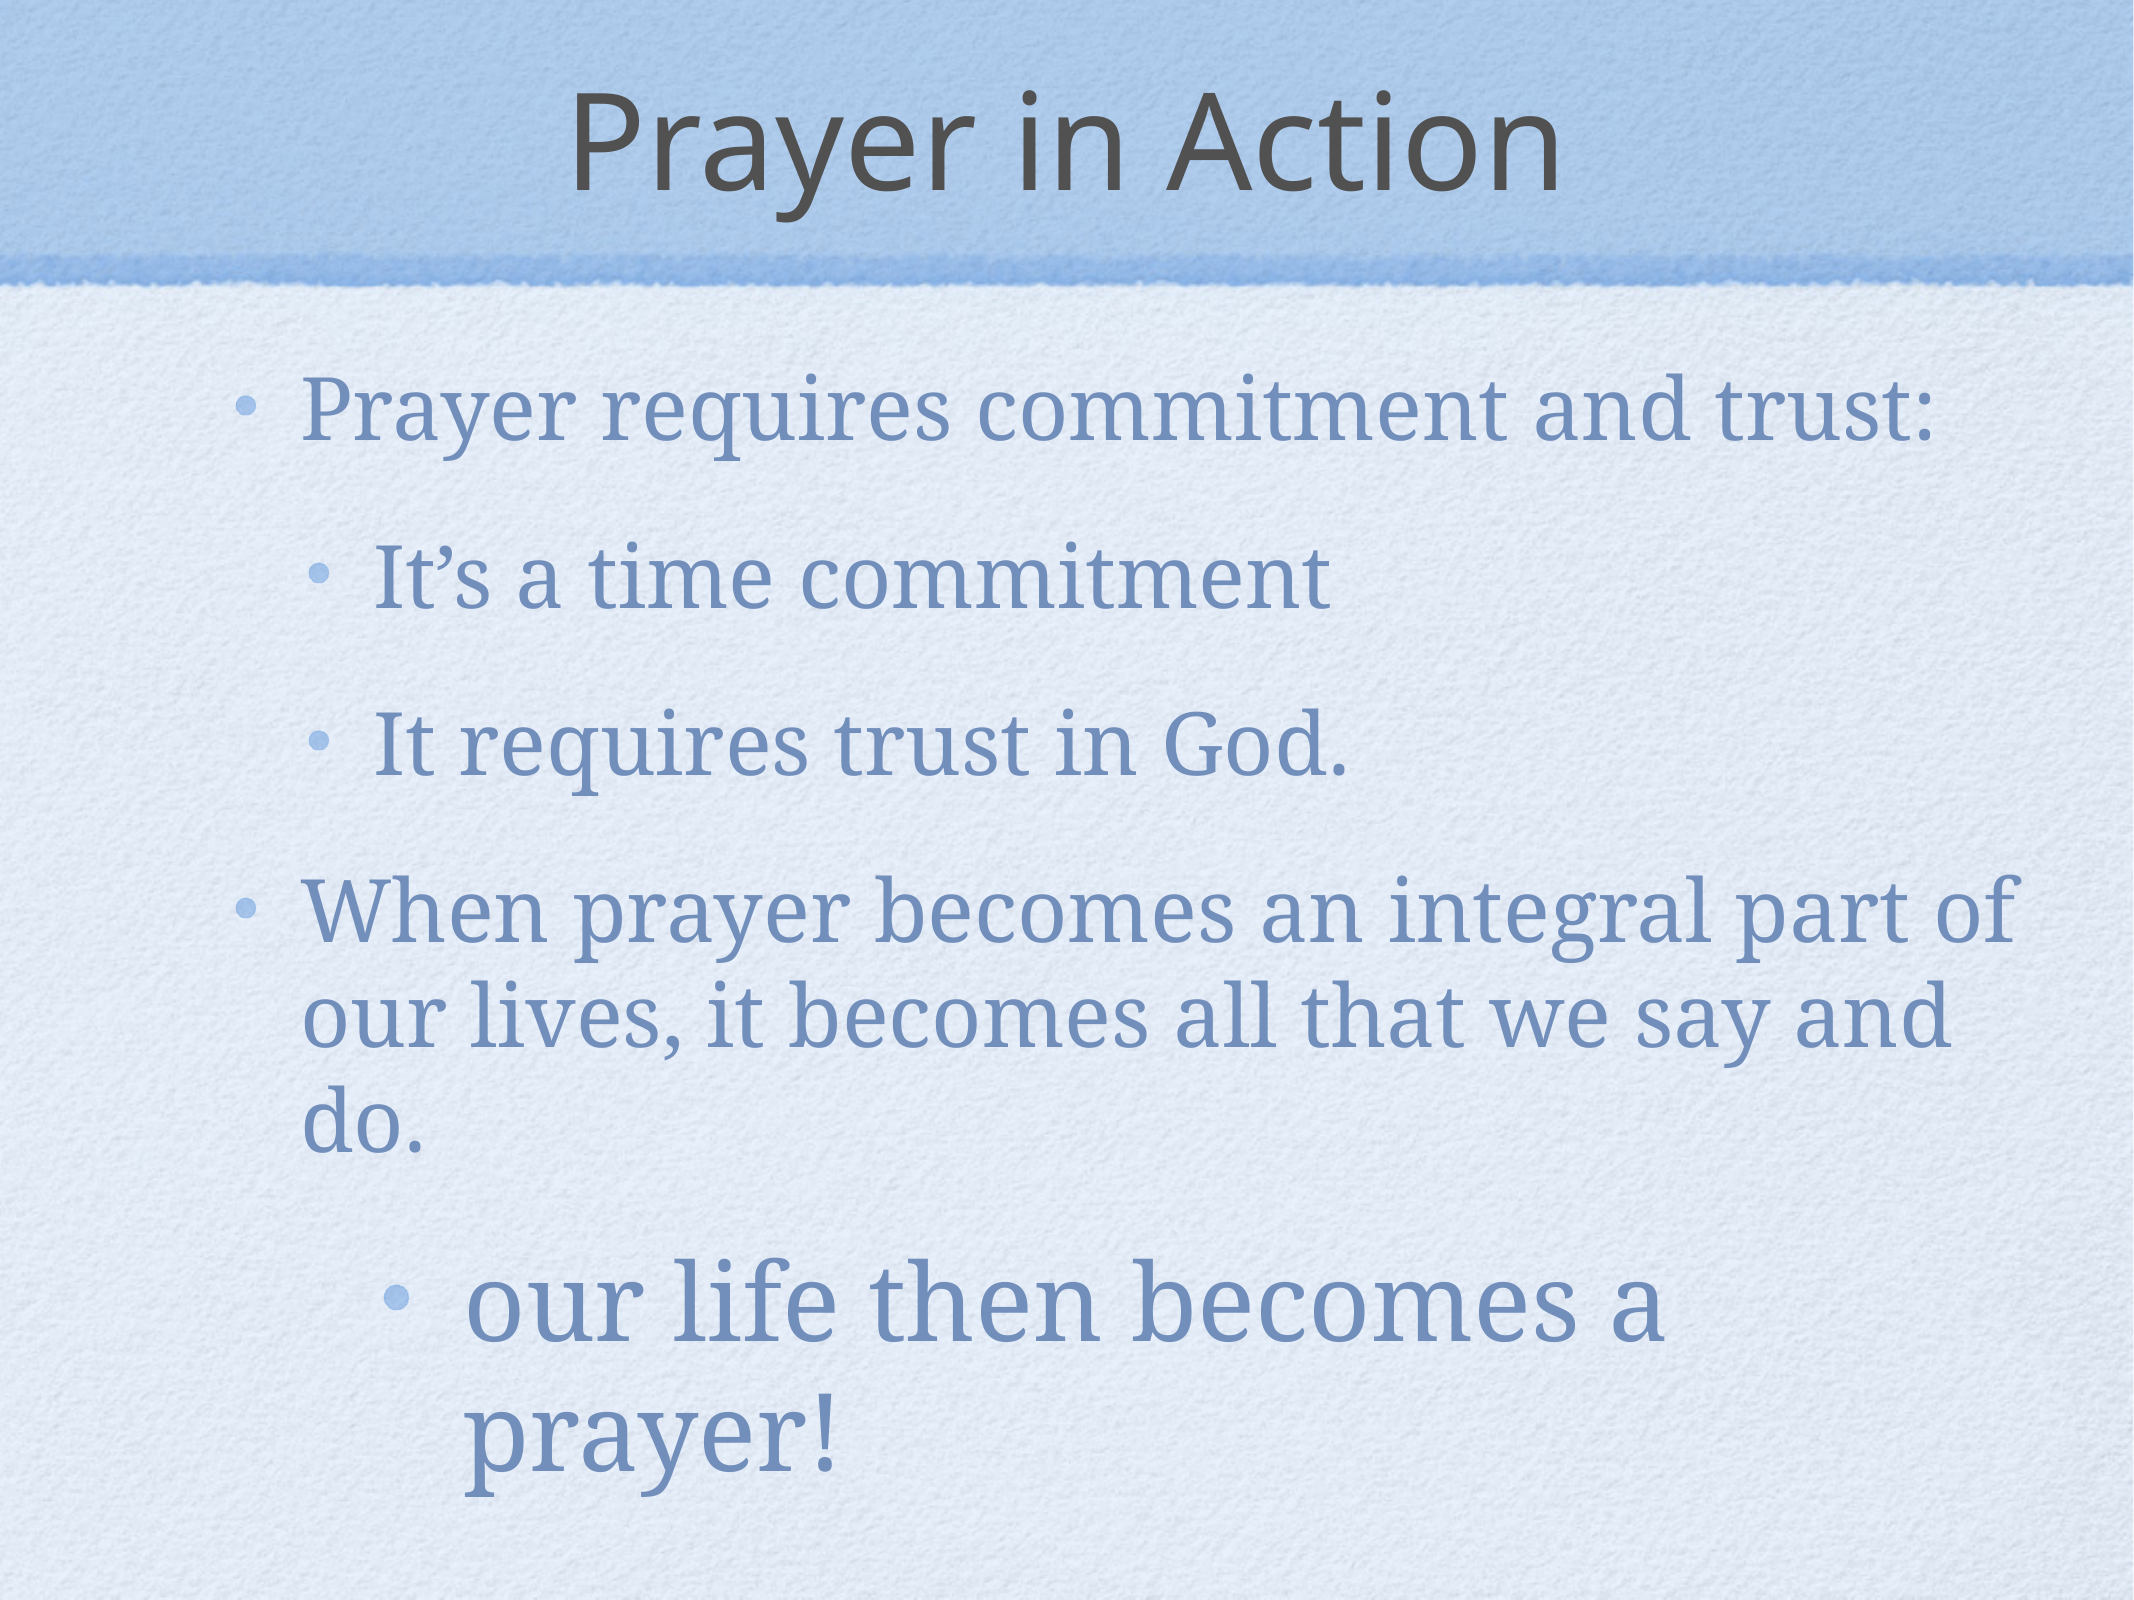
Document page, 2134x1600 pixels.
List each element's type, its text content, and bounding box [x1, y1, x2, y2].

list Prayer requires commitment and trust: It’s a time commitment It requires trust in God. When prayer becomes an integral part of our lives, it becomes all that we say and do. our life then becomes a prayer! [72, 389, 2061, 1457]
title Prayer in Action [72, 24, 2061, 249]
picture [0, 0, 2134, 1600]
